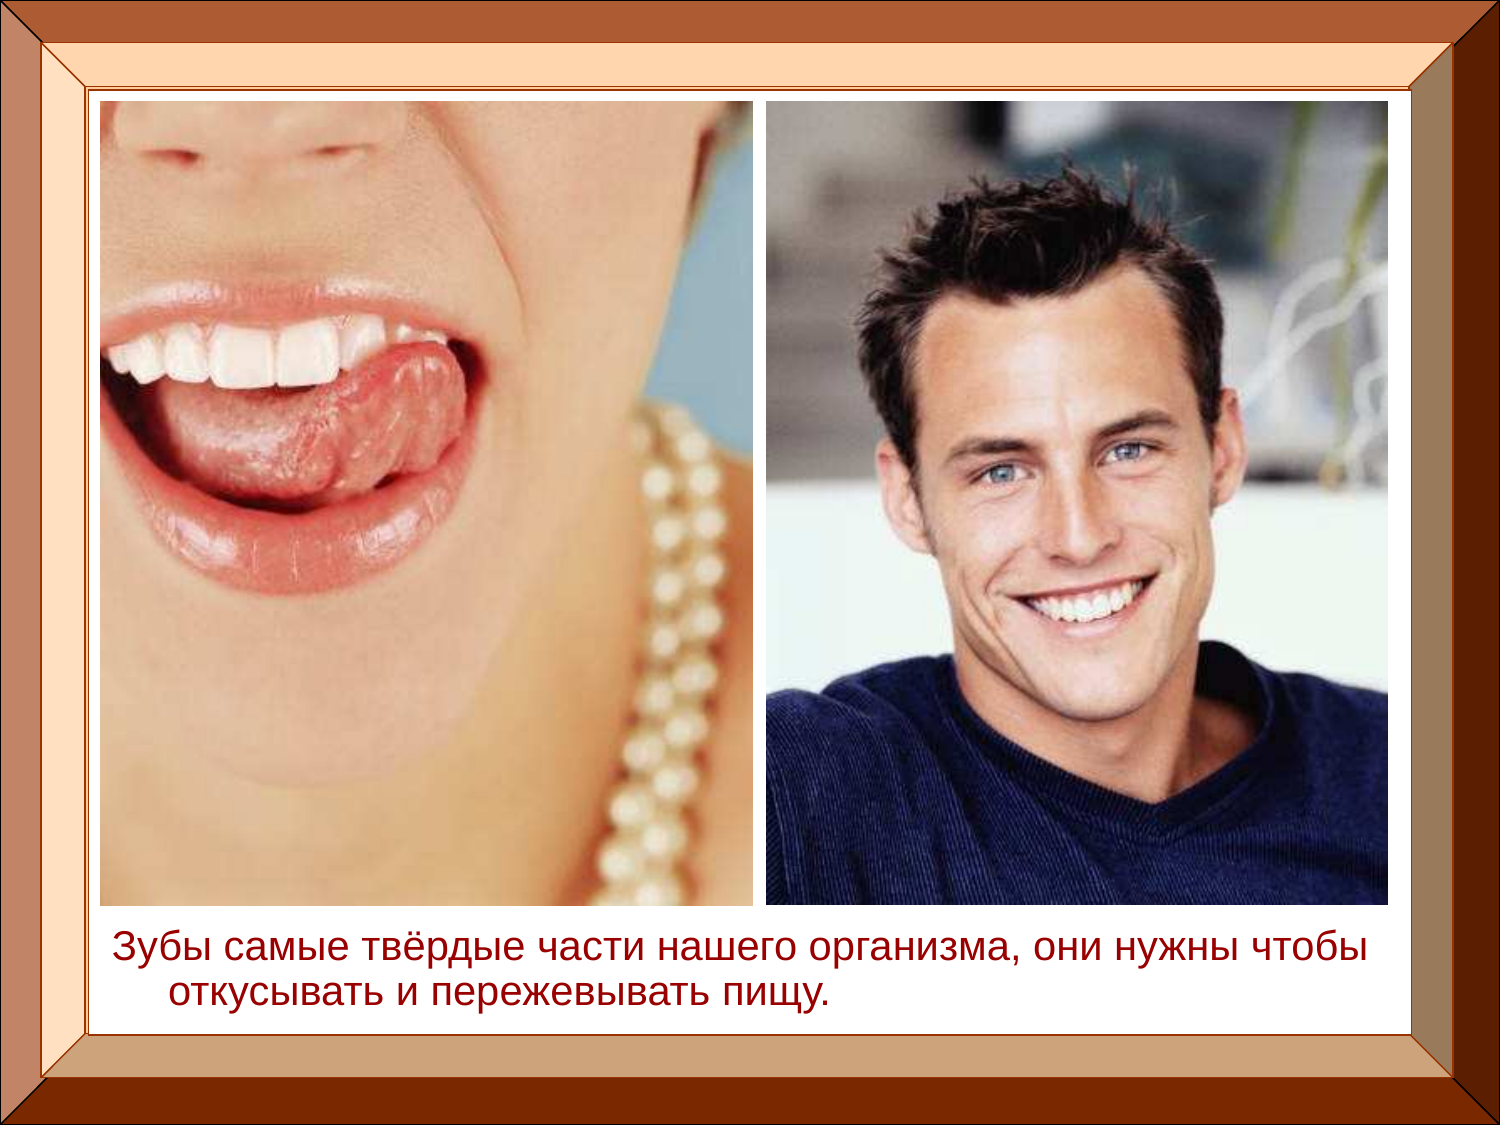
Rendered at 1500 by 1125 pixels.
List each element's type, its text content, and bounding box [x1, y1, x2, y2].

picture [766, 101, 1388, 906]
list Зубы самые твёрдые части нашего организма, они нужны чтобы откусывать и пережевывать пищу. [96, 916, 1448, 1048]
picture [99, 101, 753, 906]
